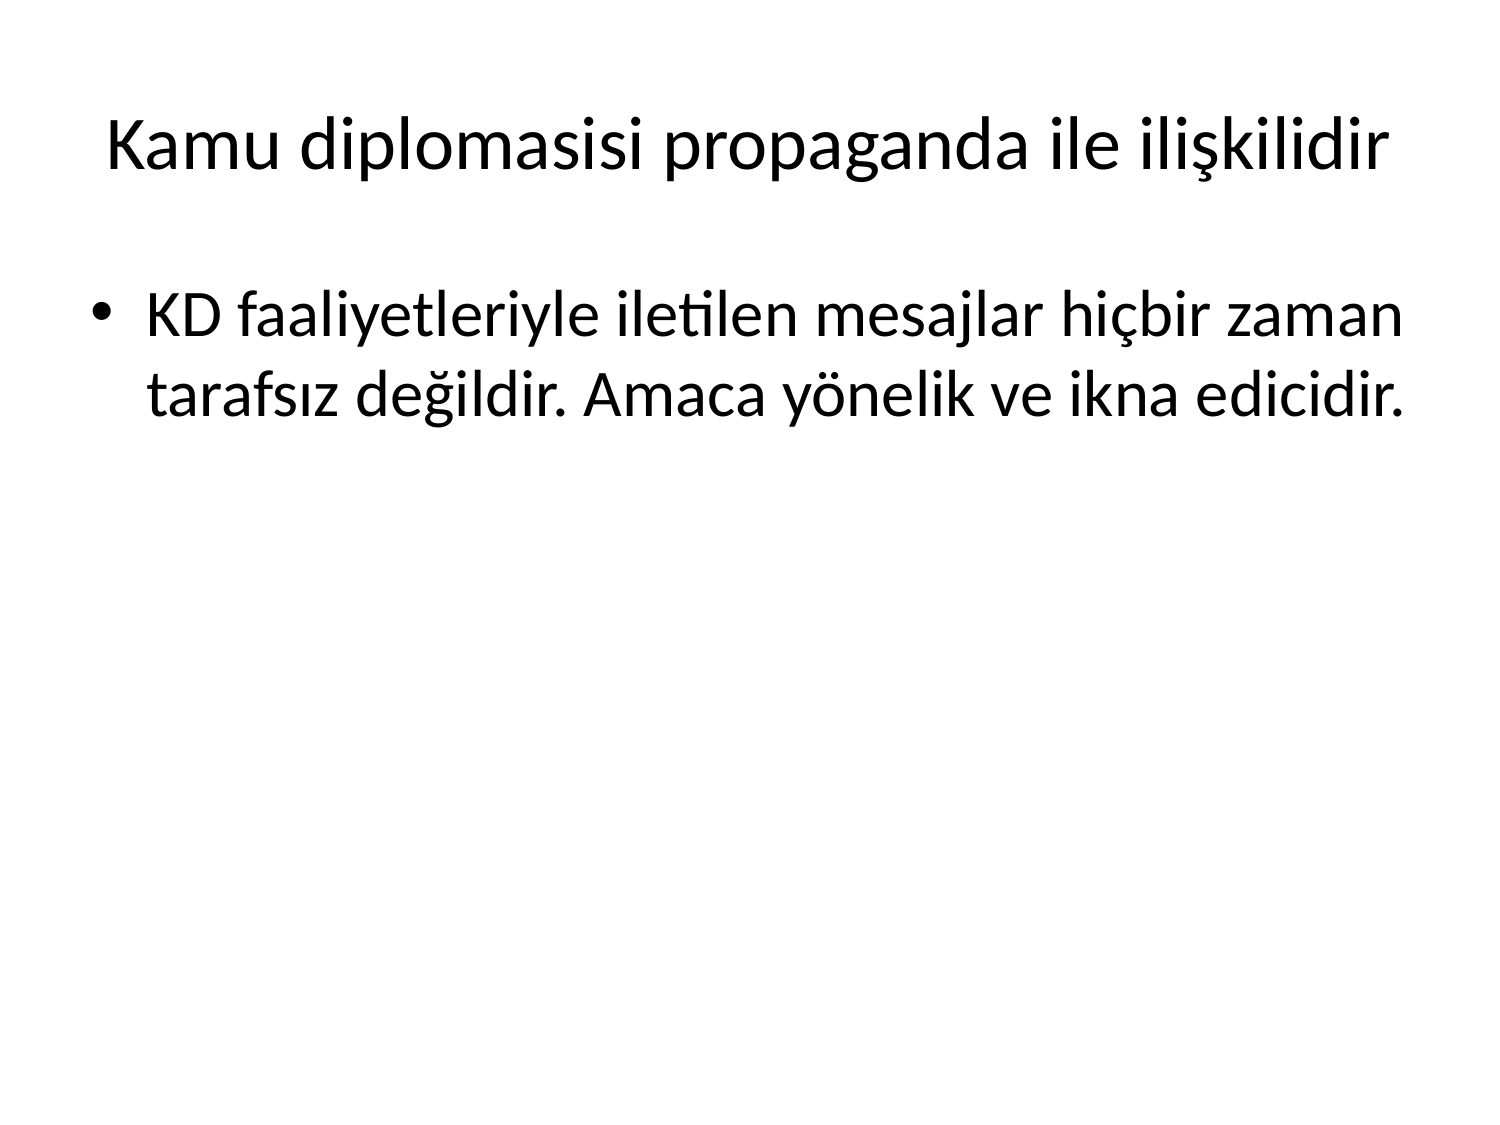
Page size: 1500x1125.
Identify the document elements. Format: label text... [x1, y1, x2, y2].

list KD faaliyetleriyle iletilen mesajlar hiçbir zaman tarafsız değildir. Amaca yönelik ve ikna edicidir. [75, 262, 1425, 1005]
title Kamu diplomasisi propaganda ile ilişkilidir [75, 45, 1425, 233]
